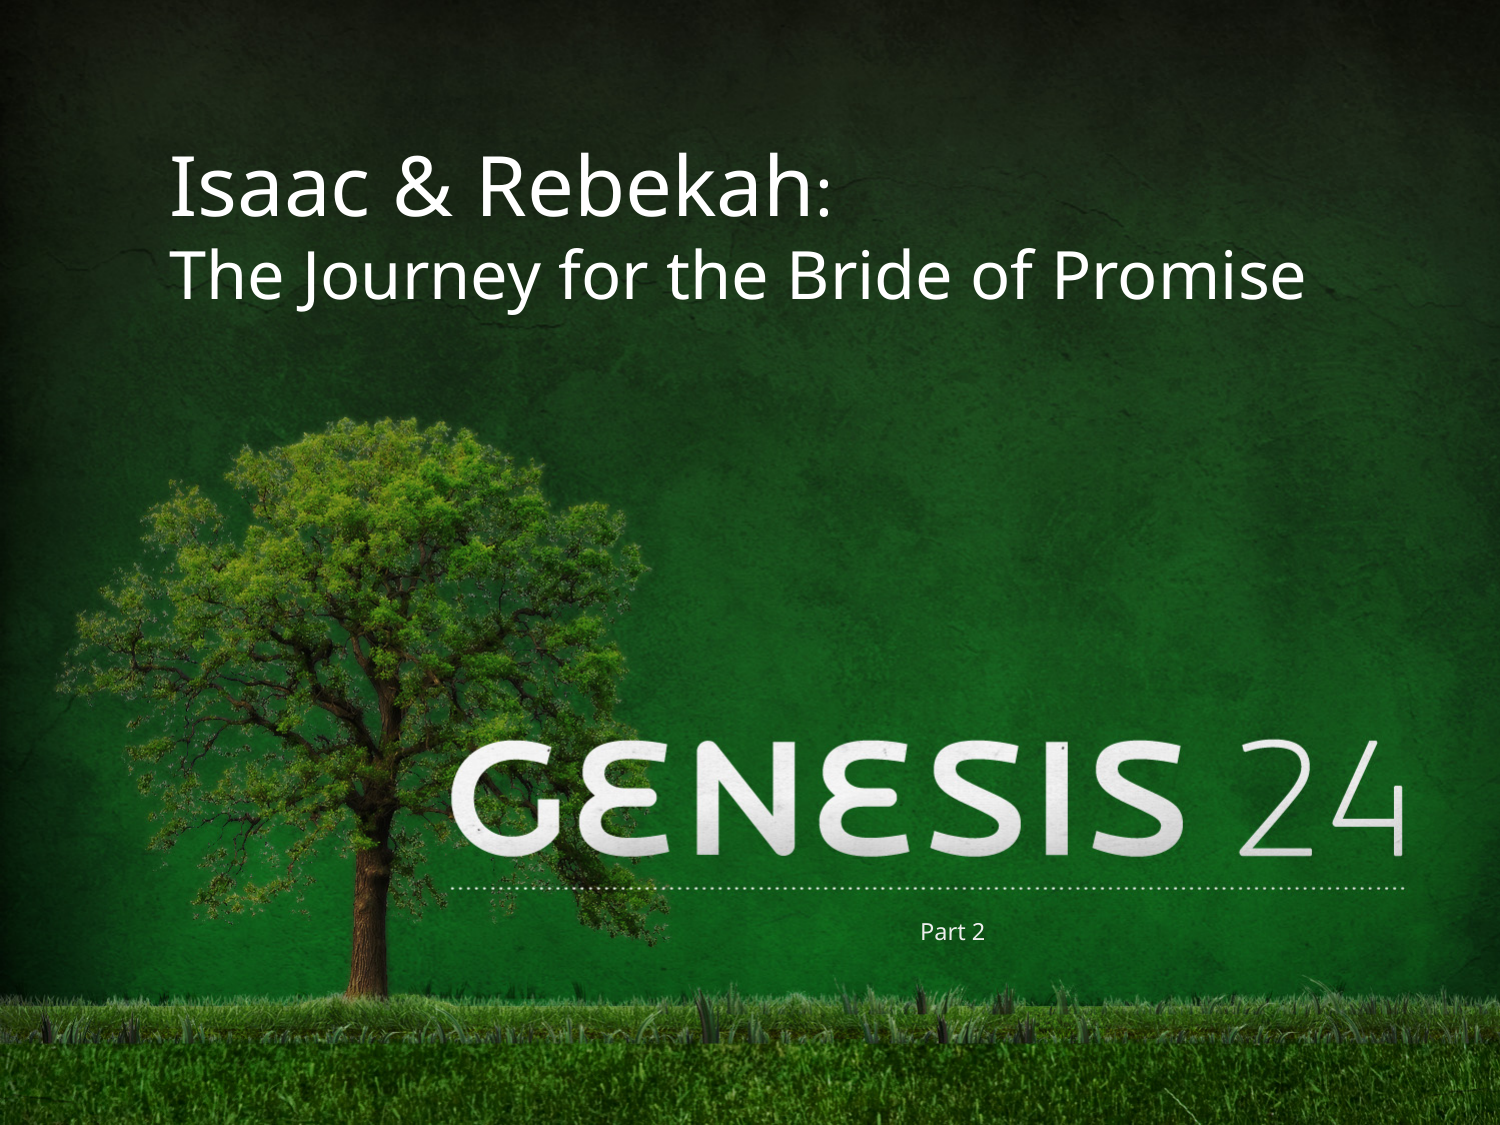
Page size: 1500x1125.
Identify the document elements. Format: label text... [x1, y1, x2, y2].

picture [0, 0, 1500, 1125]
text_box Isaac & Rebekah: The Journey for the Bride of Promise [154, 125, 1372, 321]
list Part 2 [501, 909, 1405, 953]
